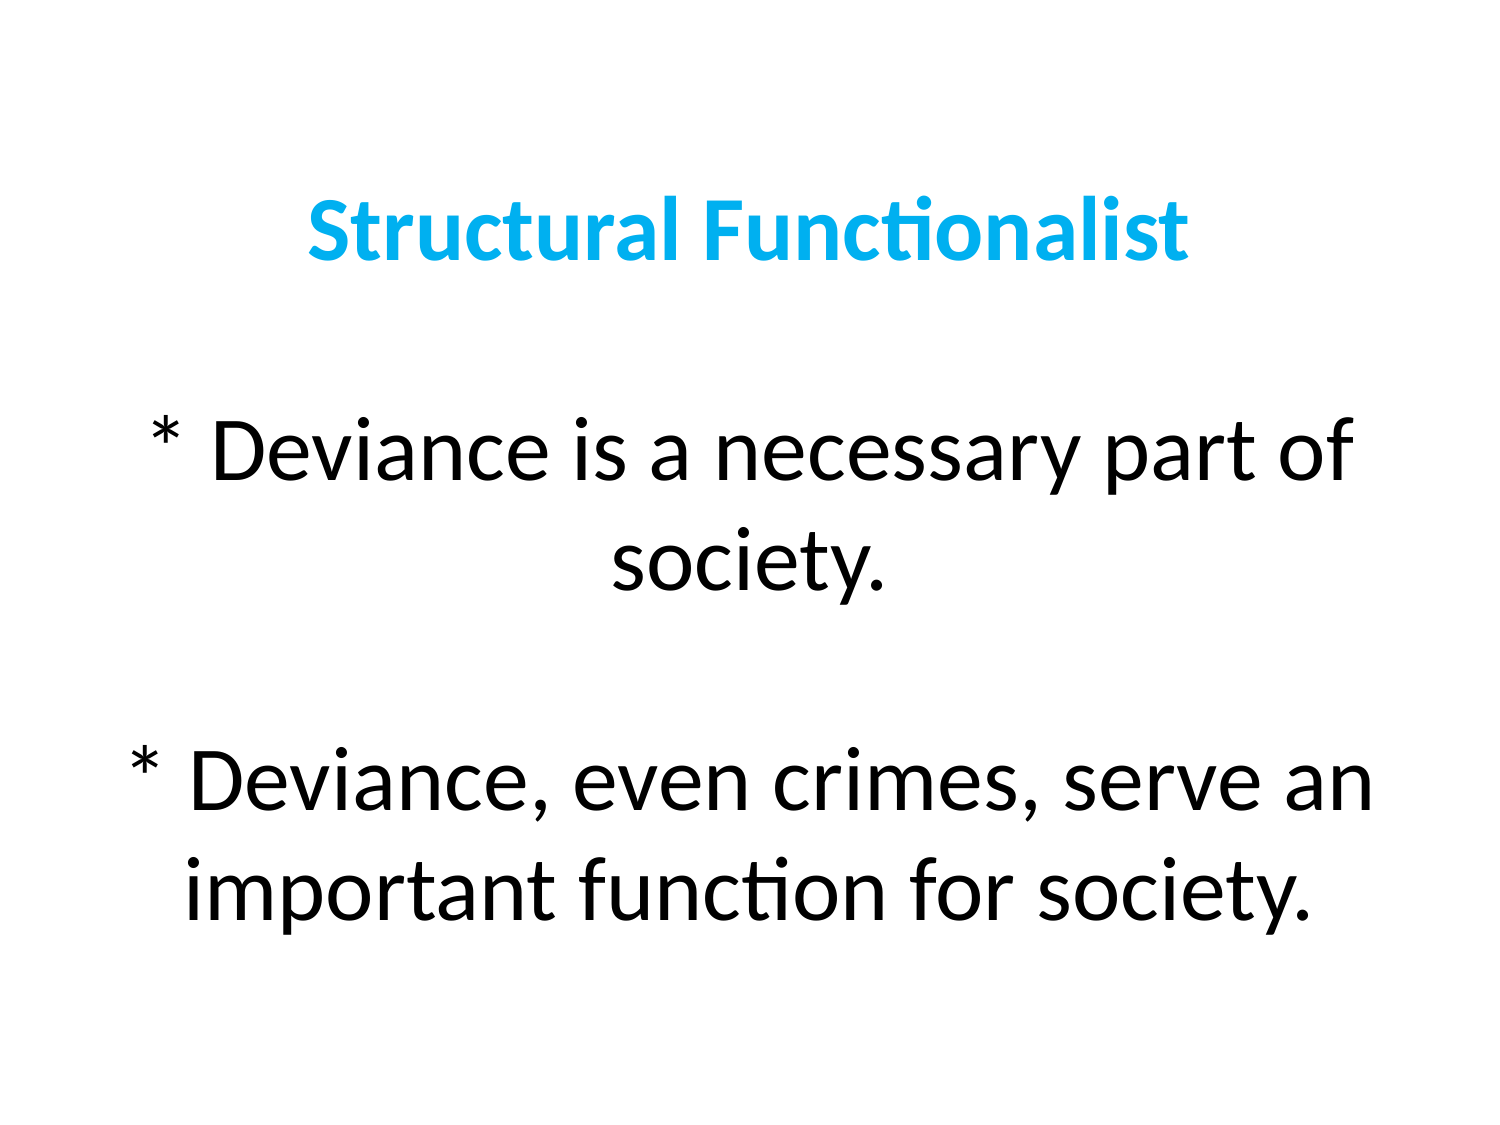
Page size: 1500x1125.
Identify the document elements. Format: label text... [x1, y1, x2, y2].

title Structural Functionalist * Deviance is a necessary part of society. * Deviance, even crimes, serve an important function for society. [75, 45, 1425, 1063]
